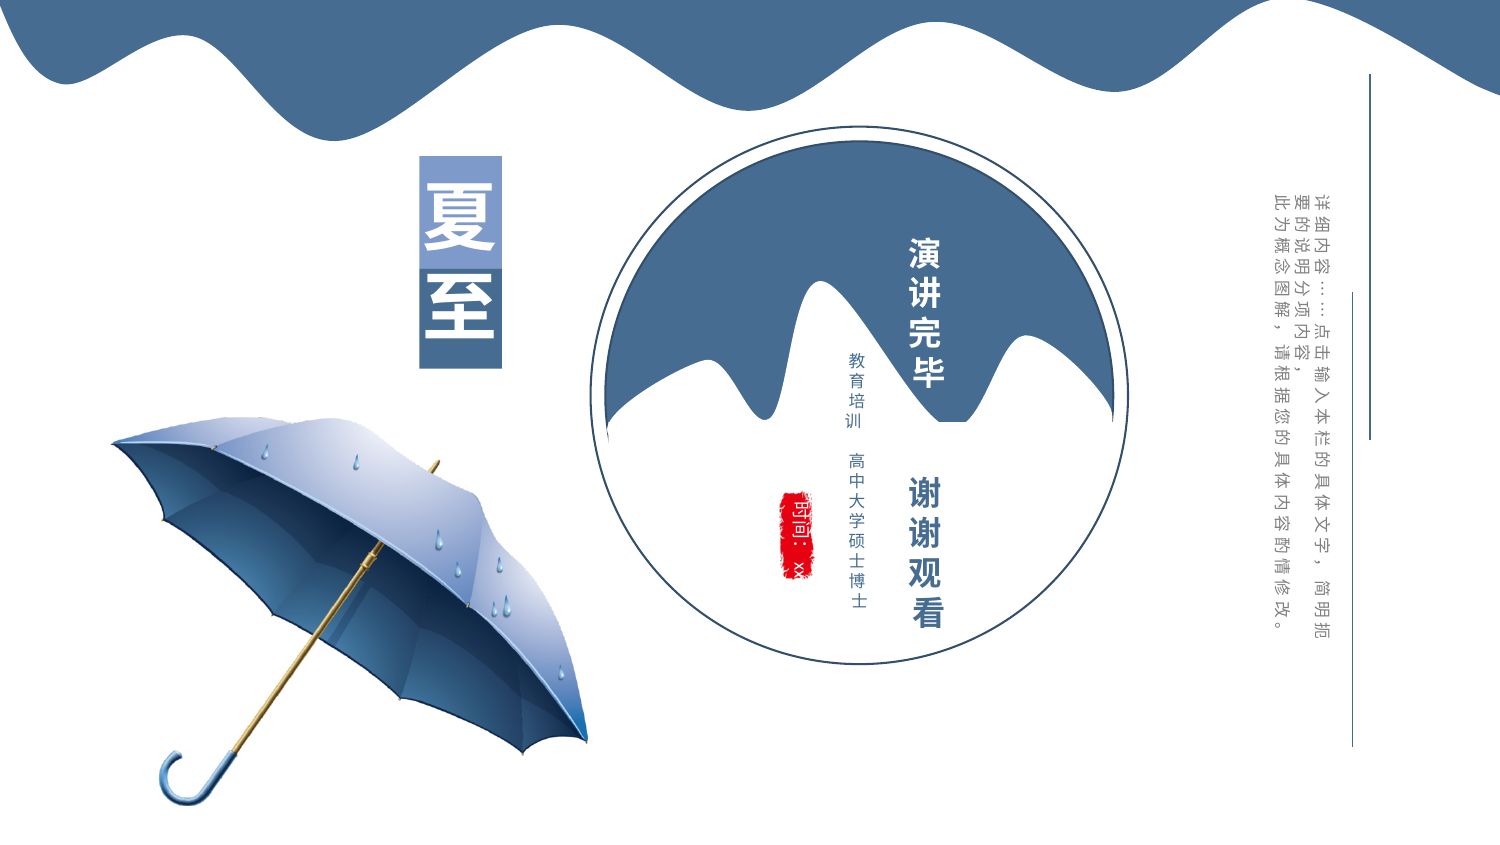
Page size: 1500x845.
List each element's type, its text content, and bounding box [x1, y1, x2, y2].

text_box [588, 124, 1131, 667]
text_box [606, 479, 1118, 702]
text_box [407, 155, 514, 369]
text_box [0, 0, 1500, 144]
picture [82, 388, 597, 807]
text_box 详细内容……点击输入本栏的具体文字，简明扼要的说明分项内容， 此为概念图解，请根据您的具体内容酌情修改。 [1249, 179, 1341, 665]
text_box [767, 463, 833, 594]
